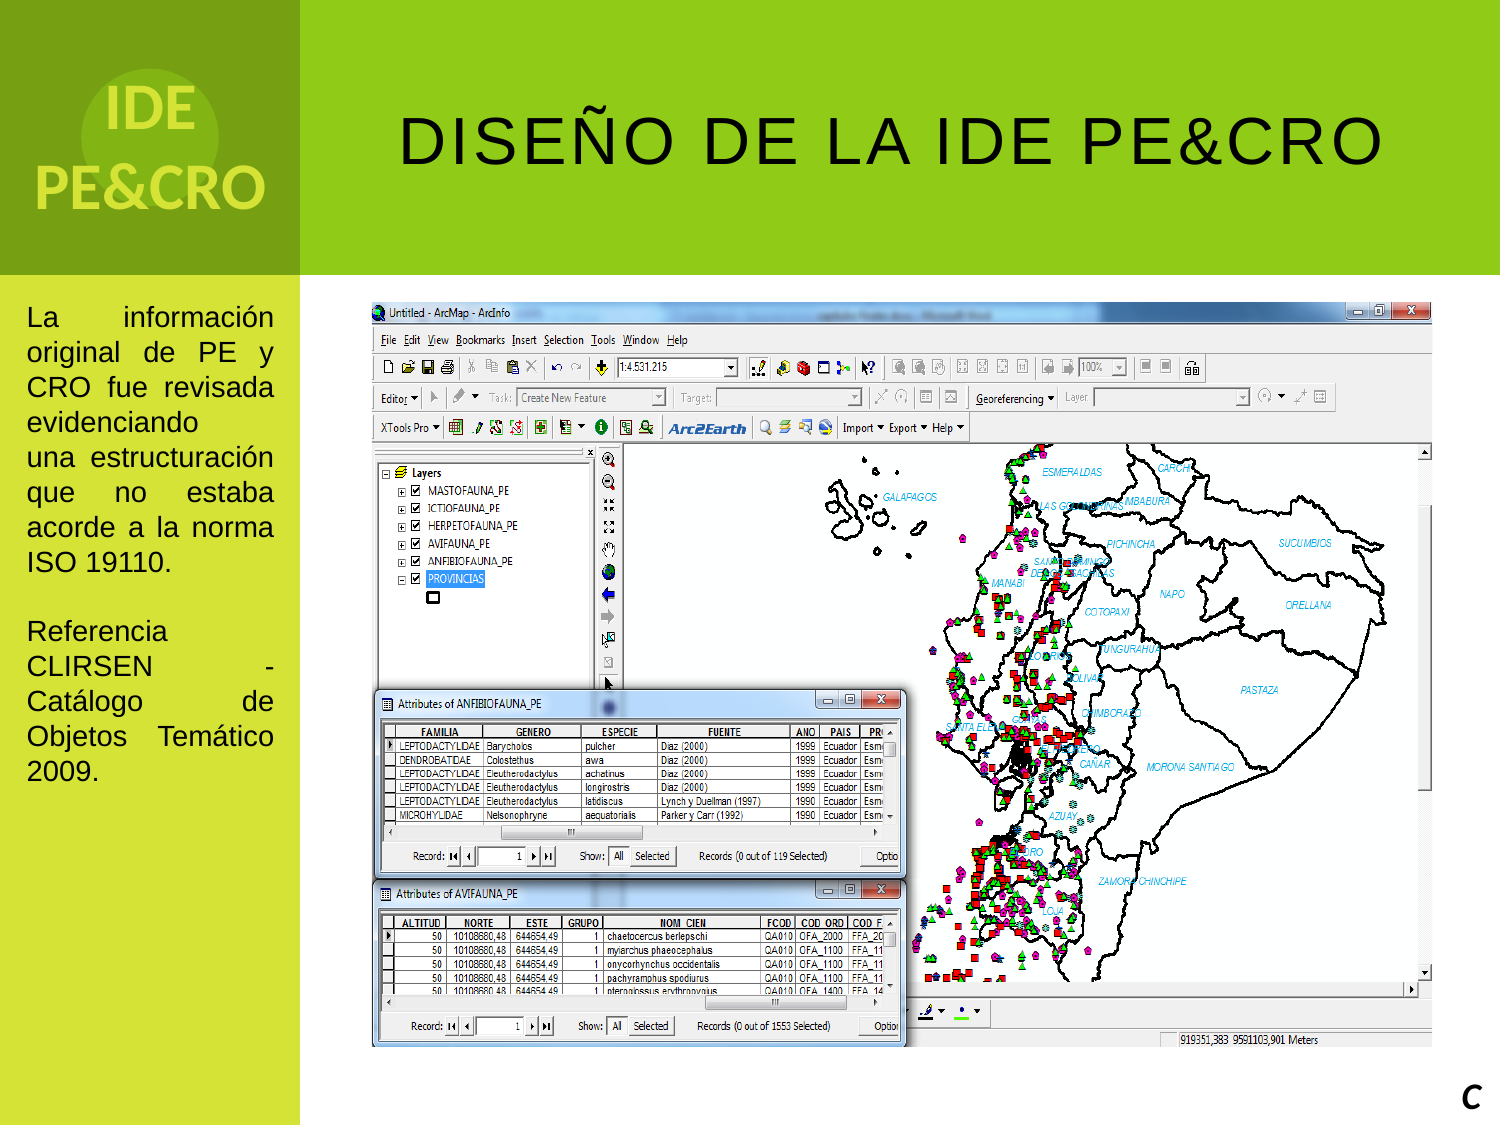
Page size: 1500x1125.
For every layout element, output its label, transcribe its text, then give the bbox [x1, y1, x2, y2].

text_box C [1446, 1064, 1500, 1125]
picture [371, 302, 1433, 1047]
text_box IDE PE&CRO [11, 54, 290, 230]
title DISEÑO DE LA IDE PE&CRO [336, 44, 1447, 232]
text_box La información original de PE y CRO fue revisada evidenciando una estructuración que no estaba acorde a la norma ISO 19110. Referencia CLIRSEN - Catálogo de Objetos Temático 2009. [11, 290, 290, 795]
